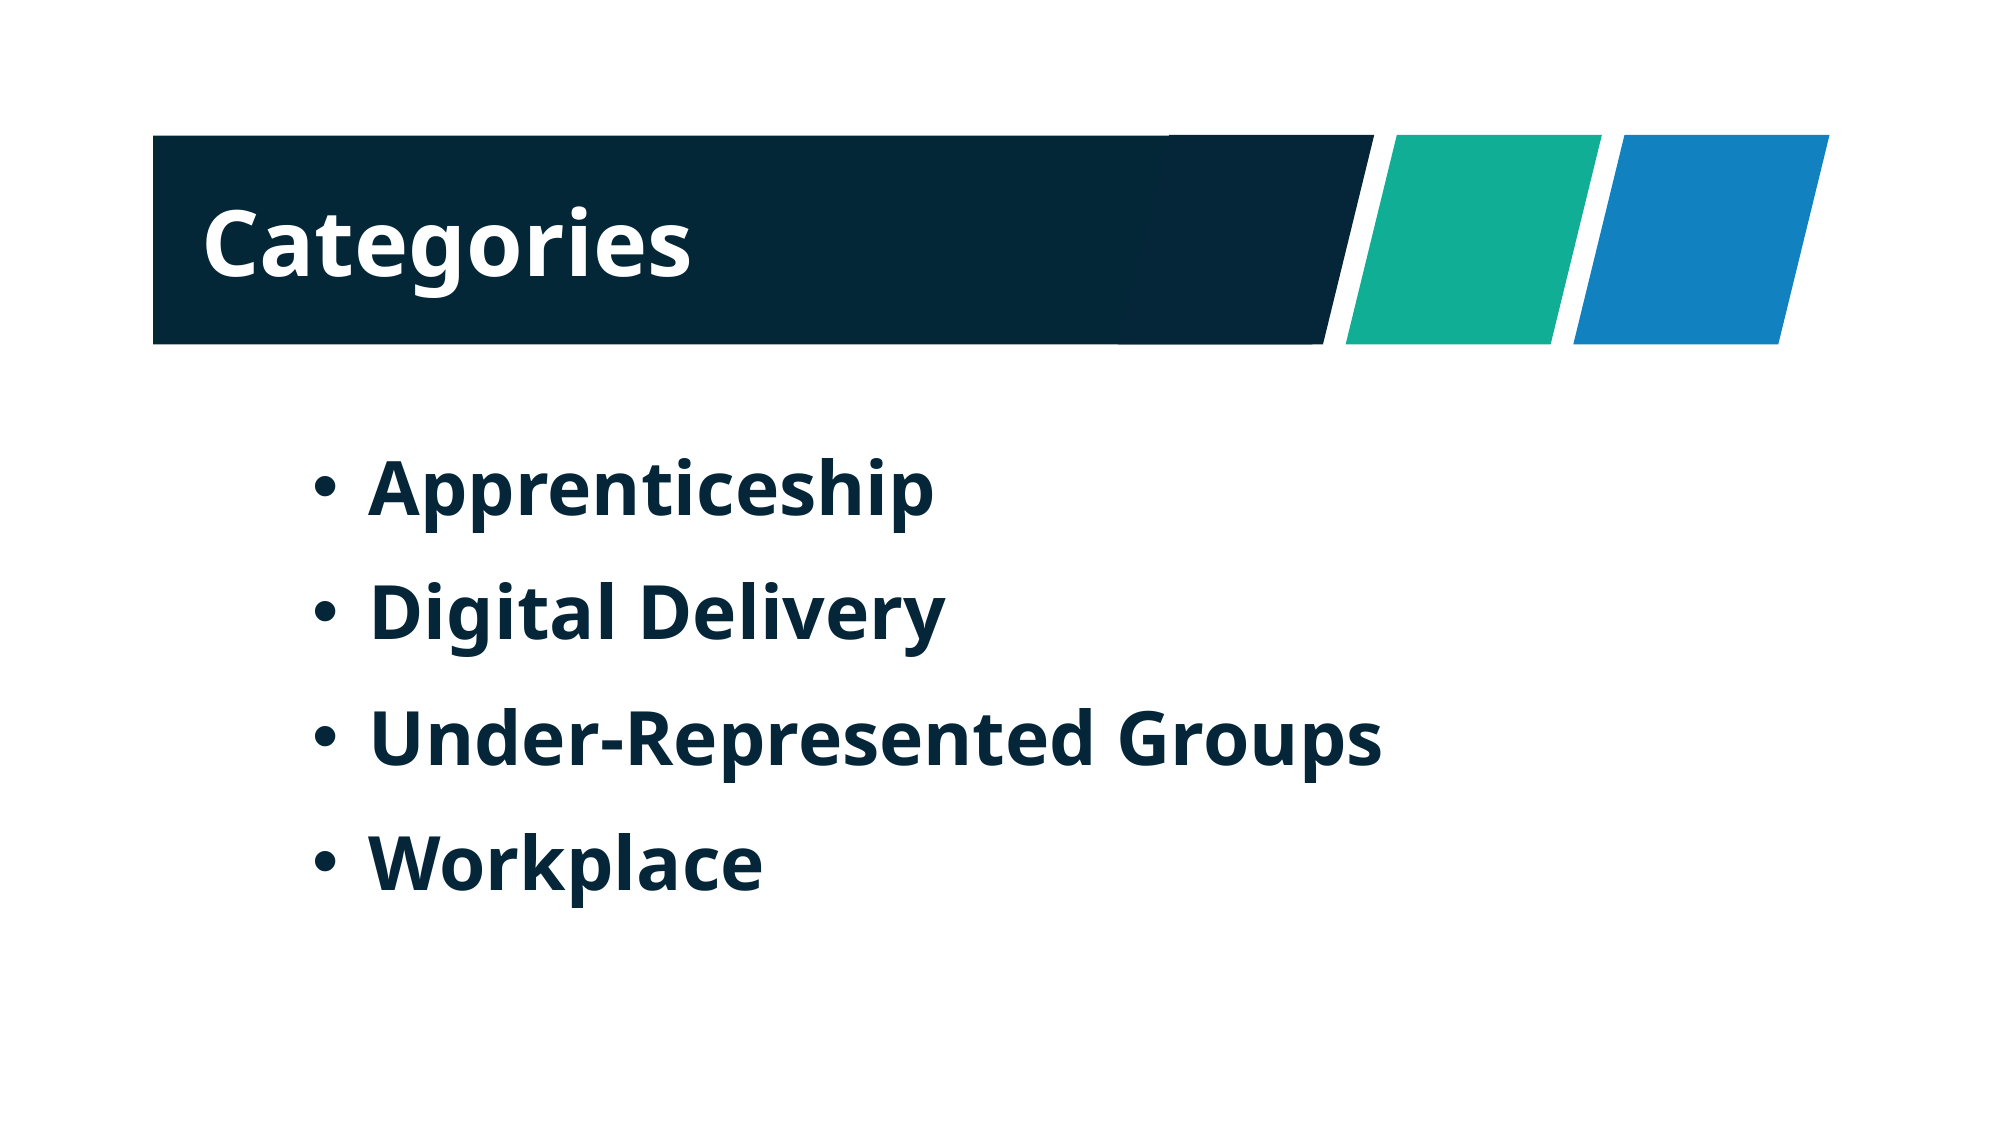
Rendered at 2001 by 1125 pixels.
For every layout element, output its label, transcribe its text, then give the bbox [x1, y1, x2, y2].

text_box [1375, 134, 1602, 345]
text_box [1573, 134, 1830, 345]
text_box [153, 134, 1375, 345]
text_box Apprenticeship Digital Delivery Under-Represented Groups Workplace [297, 432, 1556, 913]
